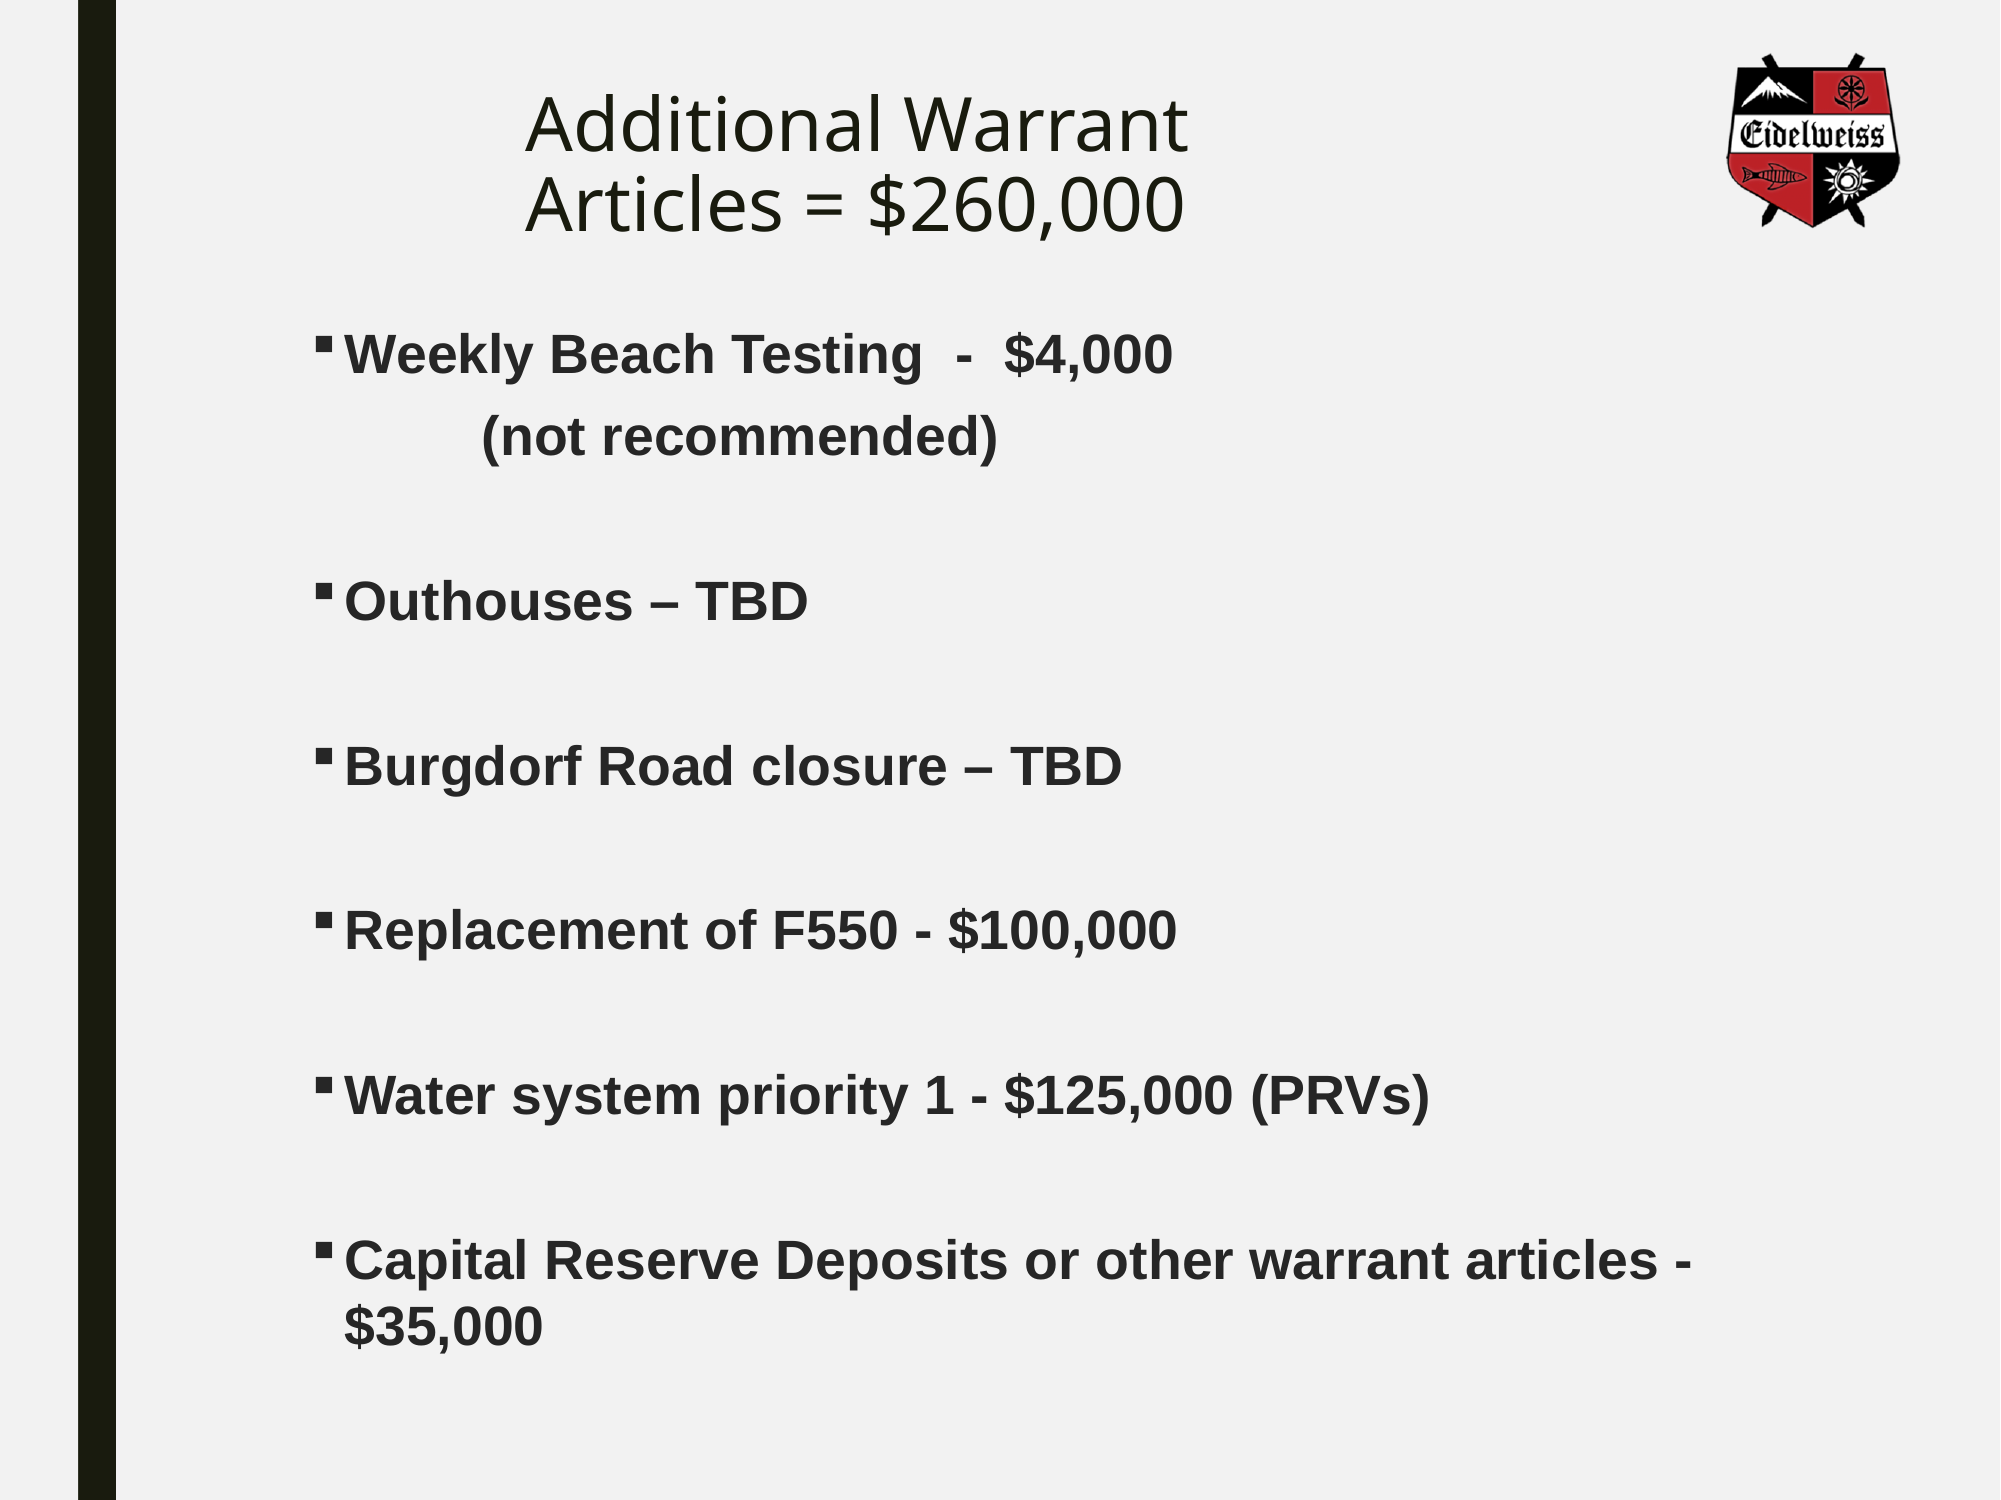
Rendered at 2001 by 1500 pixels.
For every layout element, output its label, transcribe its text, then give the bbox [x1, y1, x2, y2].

text_box Weekly Beach Testing - $4,000 (not recommended) Outhouses – TBD Burgdorf Road closure – TBD Replacement of F550 - $100,000 Water system priority 1 - $125,000 (PRVs) Capital Reserve Deposits or other warrant articles - $35,000 [299, 312, 1813, 1363]
picture [1724, 49, 1902, 234]
title Additional Warrant Articles = $260,000 [510, 79, 1469, 272]
